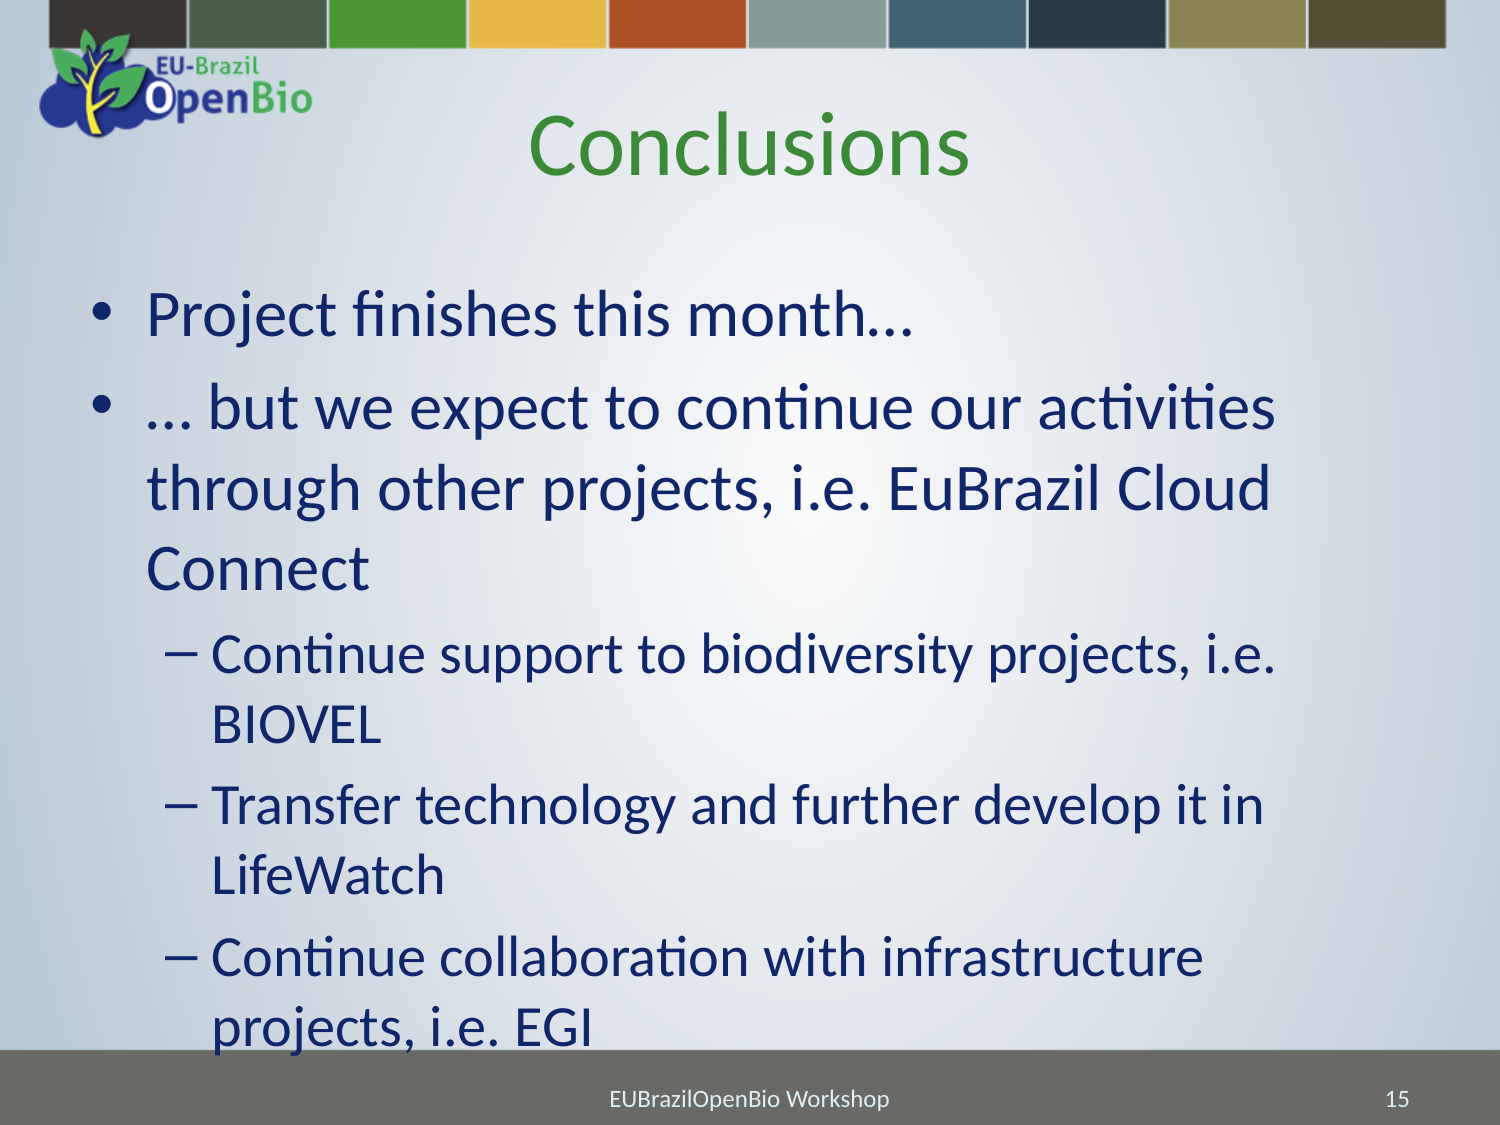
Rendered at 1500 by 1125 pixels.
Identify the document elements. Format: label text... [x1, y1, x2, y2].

slide_number 15 [1074, 1072, 1425, 1123]
list Project finishes this month… … but we expect to continue our activities through other projects, i.e. EuBrazil Cloud Connect Continue support to biodiversity projects, i.e. BIOVEL Transfer technology and further develop it in LifeWatch Continue collaboration with infrastructure projects, i.e. EGI [74, 262, 1426, 1006]
footer EUBrazilOpenBio Workshop [512, 1072, 988, 1123]
picture [0, 0, 1500, 1125]
title Conclusions [74, 44, 1426, 233]
